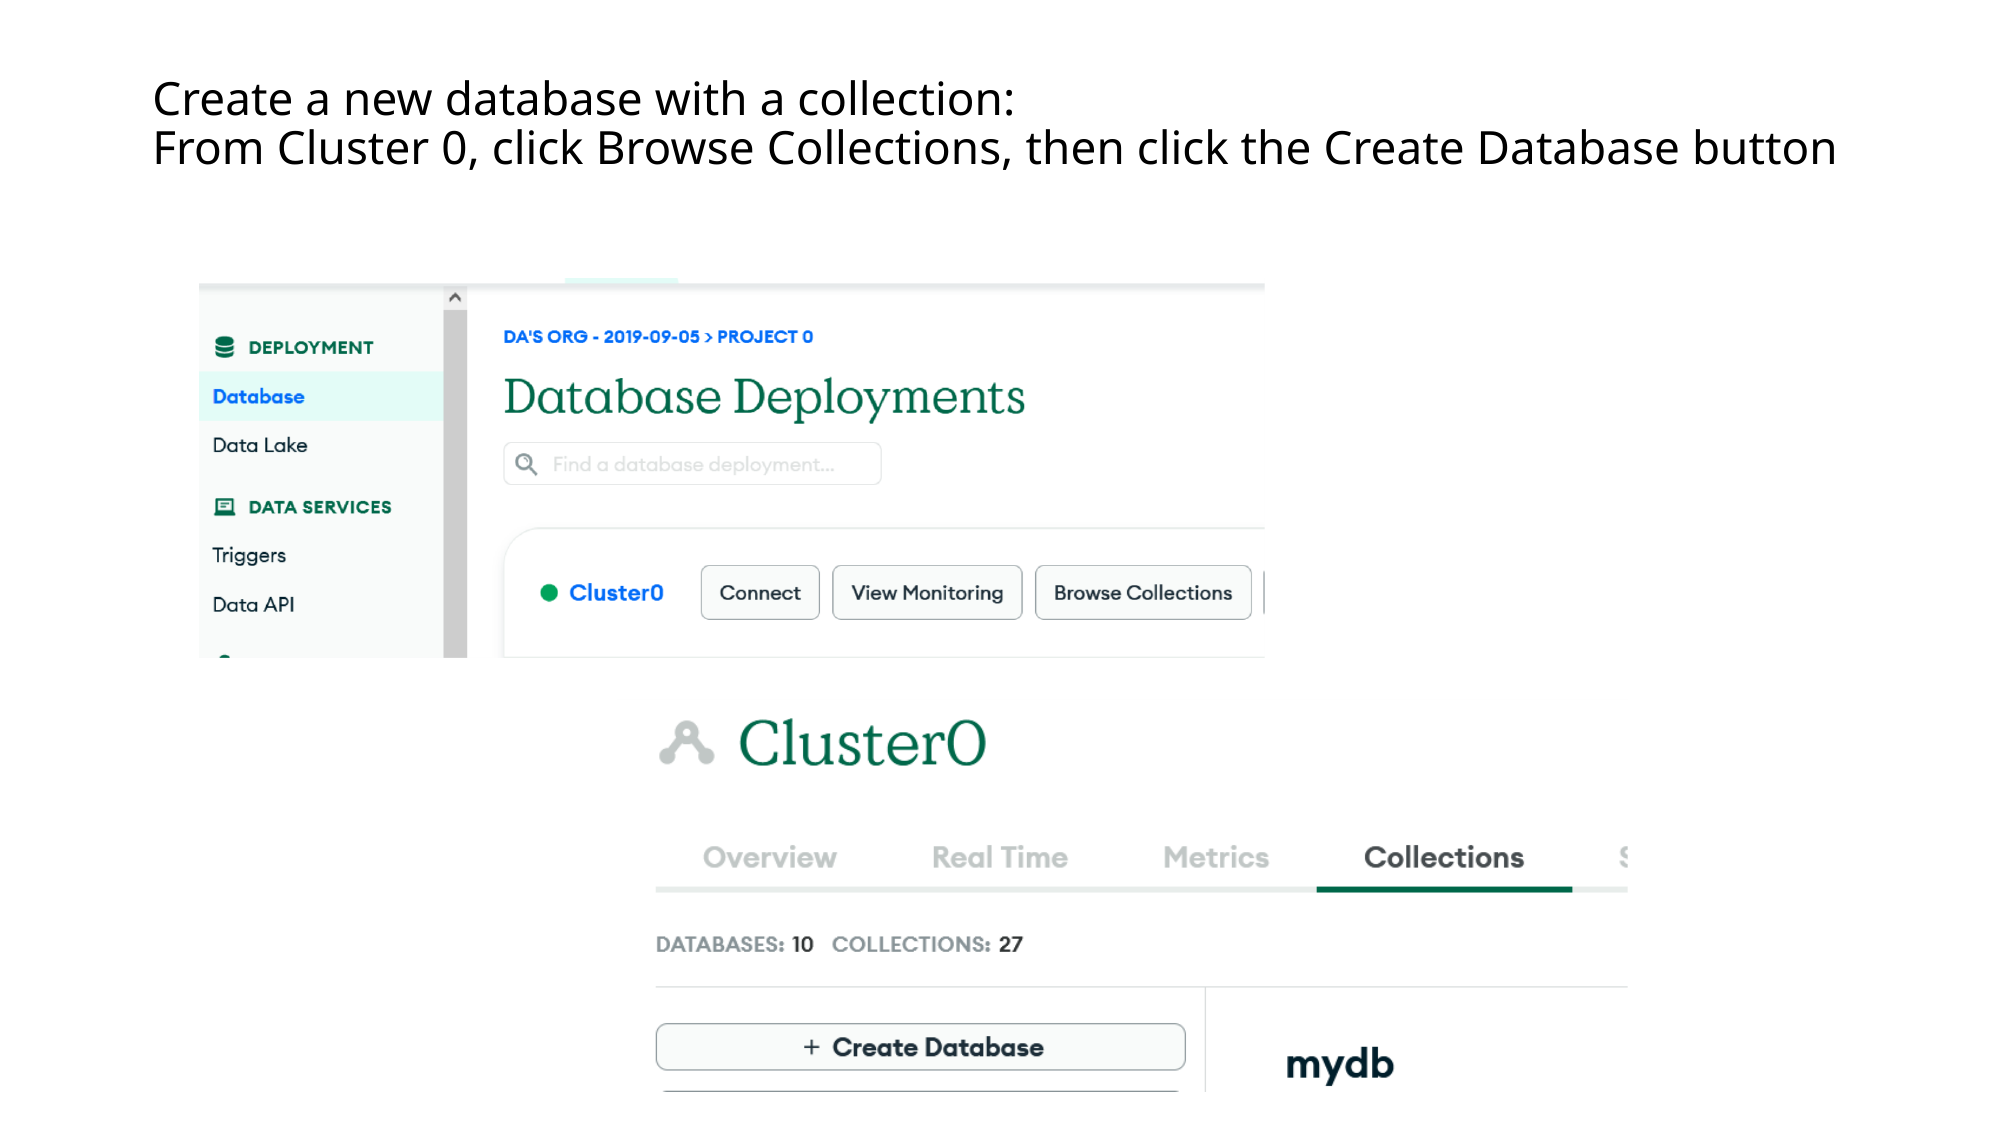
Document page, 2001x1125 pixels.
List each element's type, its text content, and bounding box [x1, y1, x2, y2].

picture [199, 278, 1265, 658]
picture [617, 698, 1628, 1092]
title Create a new database with a collection: From Cluster 0, click Browse Collections, then click the Create Database button [137, 59, 1883, 191]
